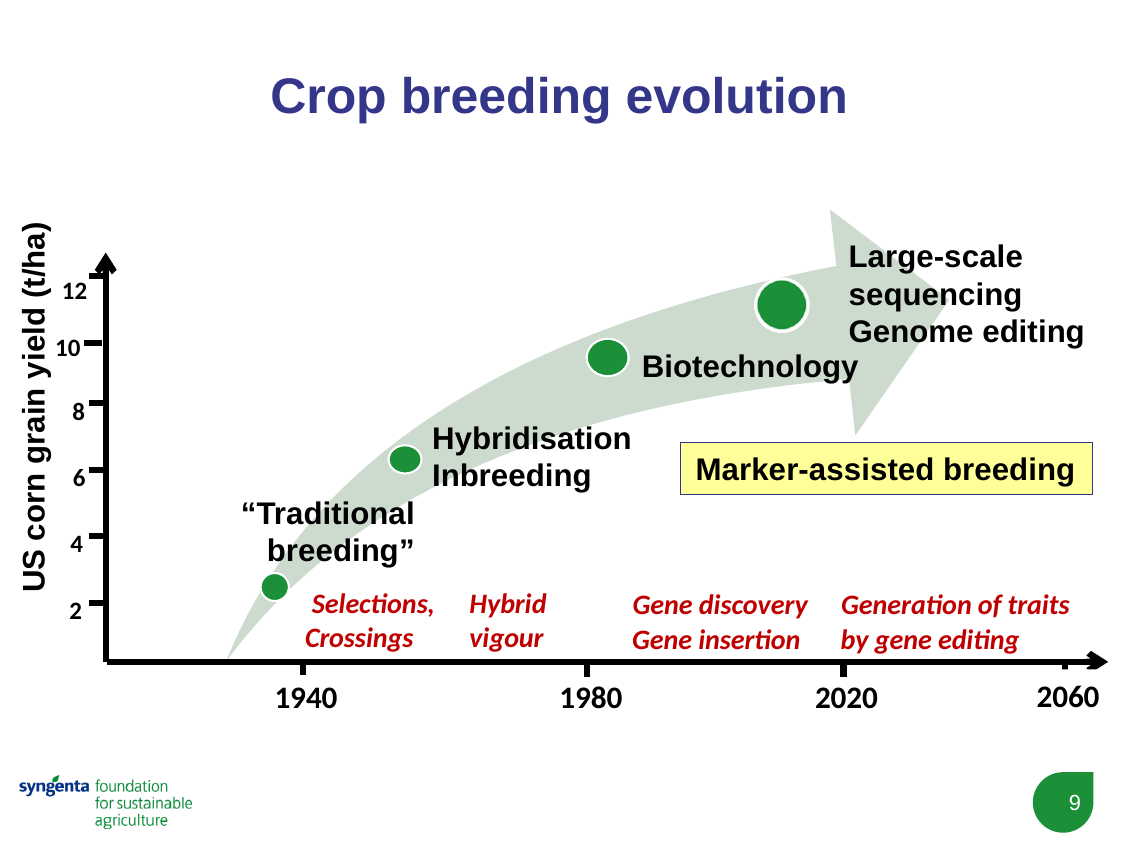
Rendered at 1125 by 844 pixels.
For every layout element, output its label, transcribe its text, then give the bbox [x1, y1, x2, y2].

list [35, 209, 1125, 662]
picture [19, 775, 192, 829]
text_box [259, 661, 1120, 761]
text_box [40, 252, 110, 662]
title Crop breeding evolution [26, 42, 1092, 154]
text_box US corn grain yield (t/ha) [6, 153, 59, 617]
